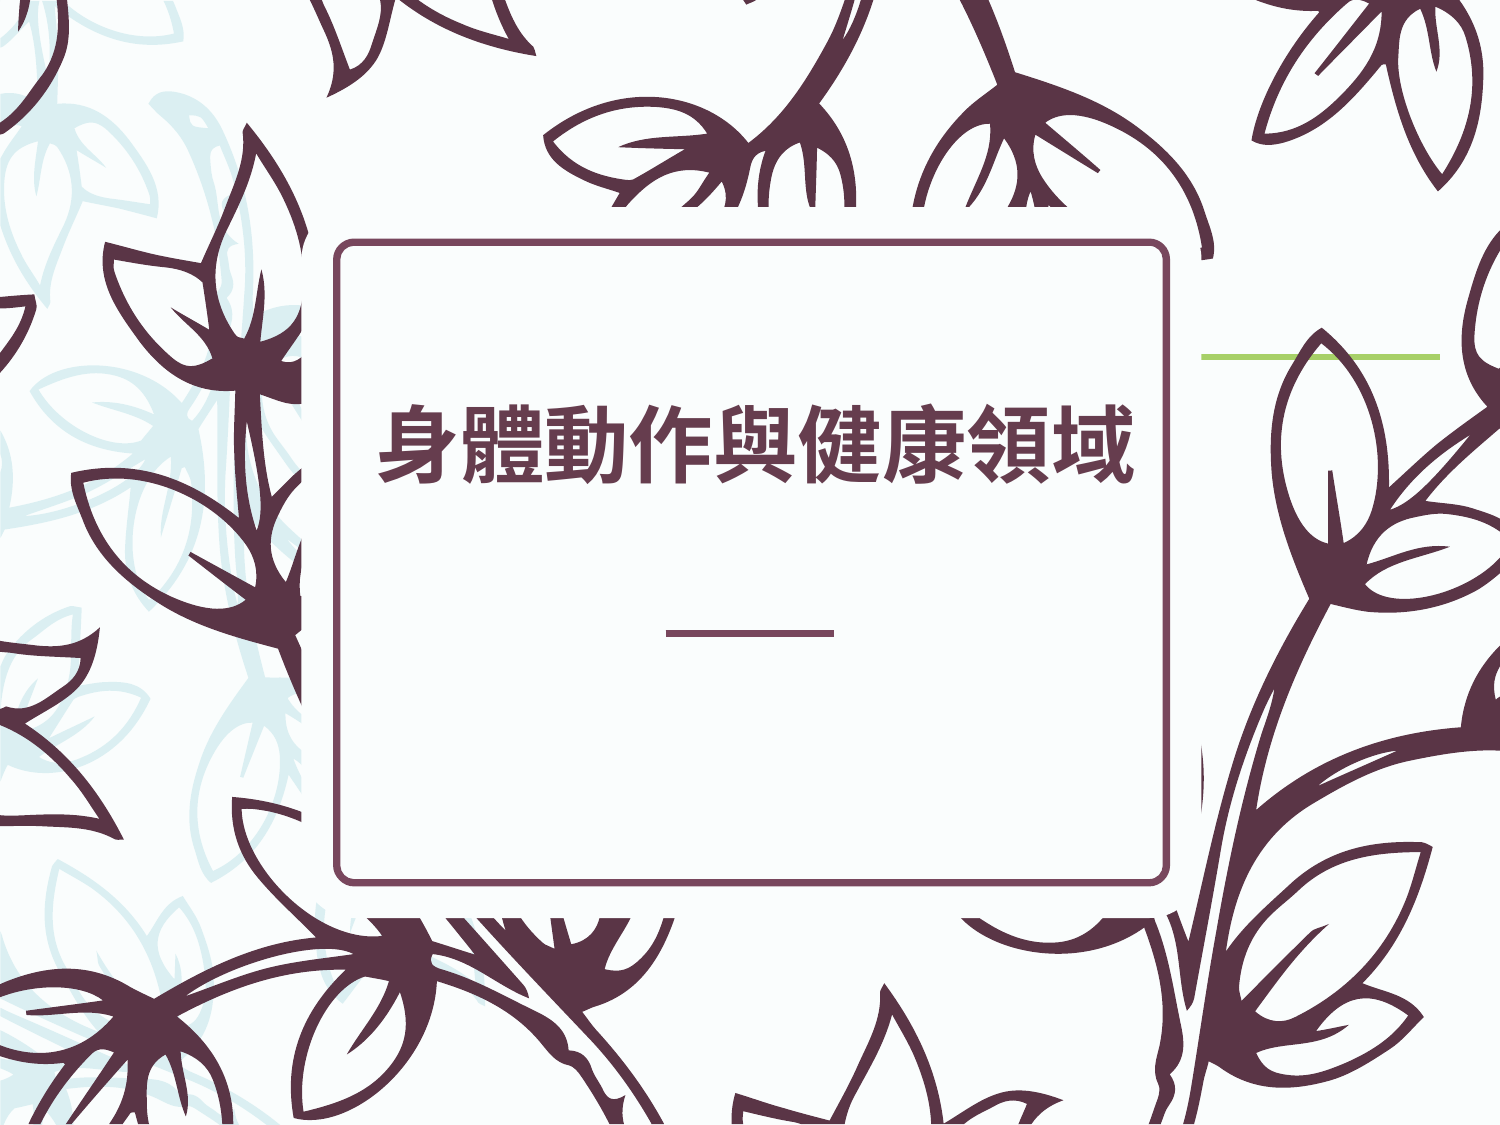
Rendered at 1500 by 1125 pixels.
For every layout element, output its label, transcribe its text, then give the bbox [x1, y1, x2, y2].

title 身體動作與健康領域 [360, 300, 1152, 603]
